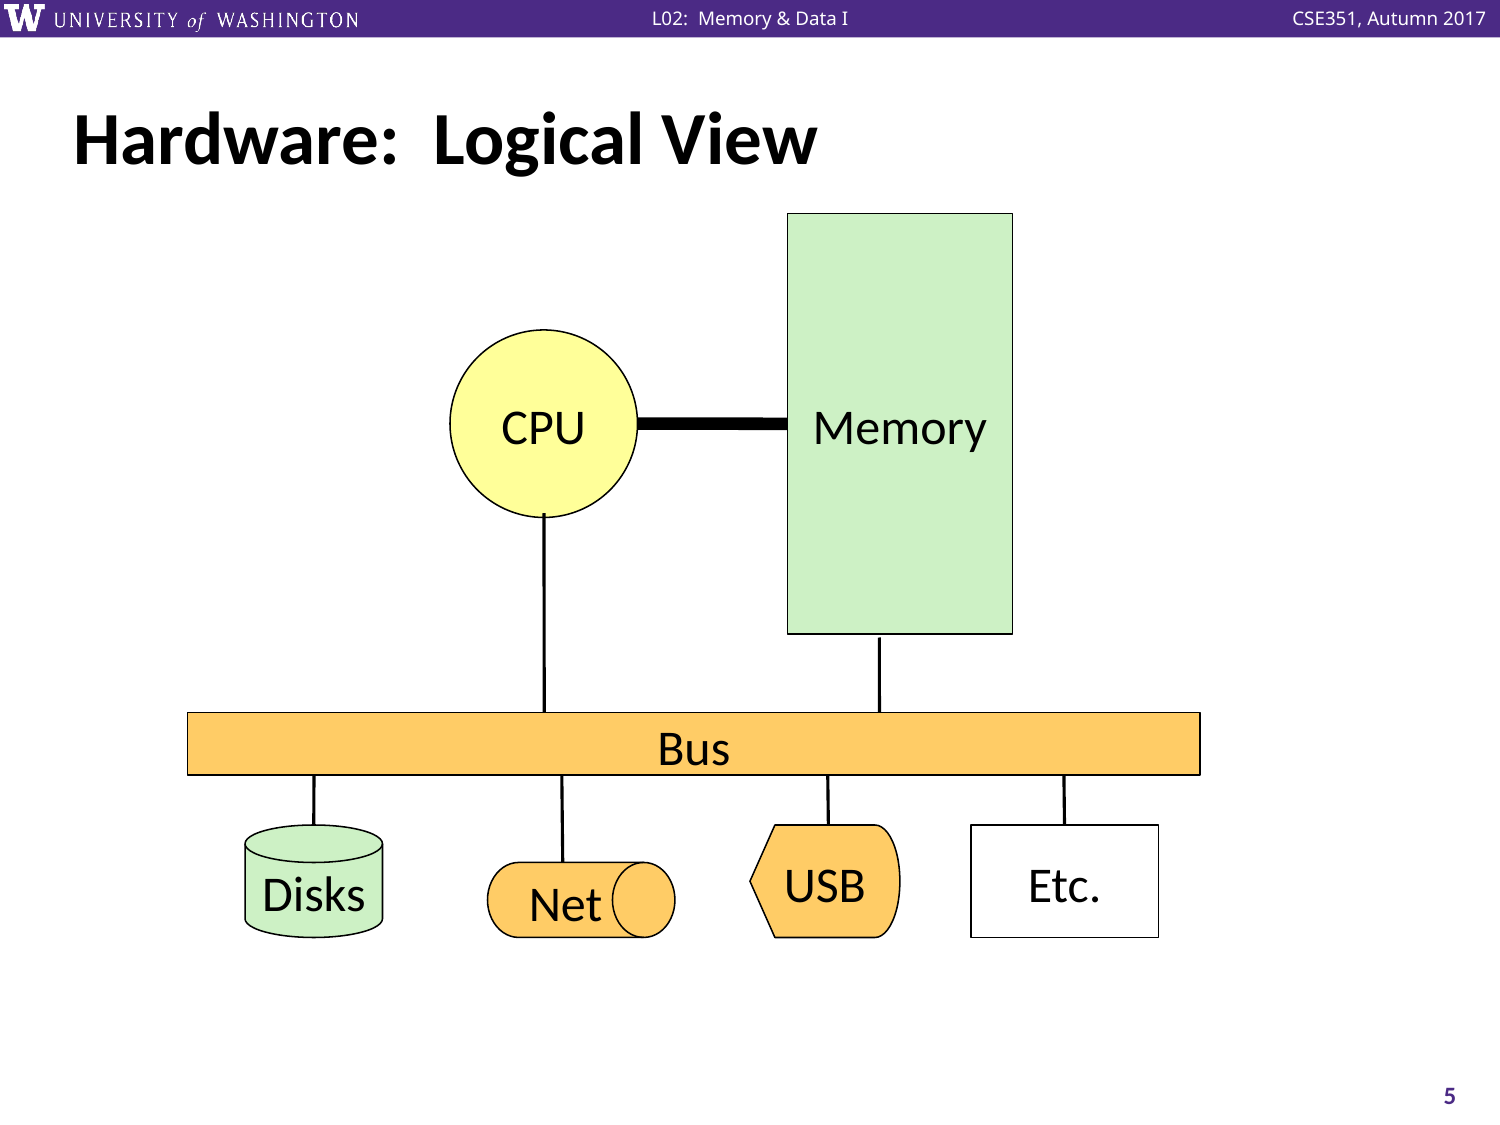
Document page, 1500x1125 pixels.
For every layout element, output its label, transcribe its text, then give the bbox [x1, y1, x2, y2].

slide_number 5 [1400, 1065, 1500, 1125]
text_box Net [487, 862, 675, 938]
text_box Memory [787, 213, 1013, 635]
text_box CPU [450, 329, 638, 518]
text_box Disks [245, 825, 383, 938]
text_box Etc. [971, 825, 1159, 938]
title Hardware: Logical View [58, 71, 1438, 198]
picture [4, 4, 358, 32]
text_box Bus [187, 712, 1200, 775]
text_box USB [749, 825, 900, 938]
